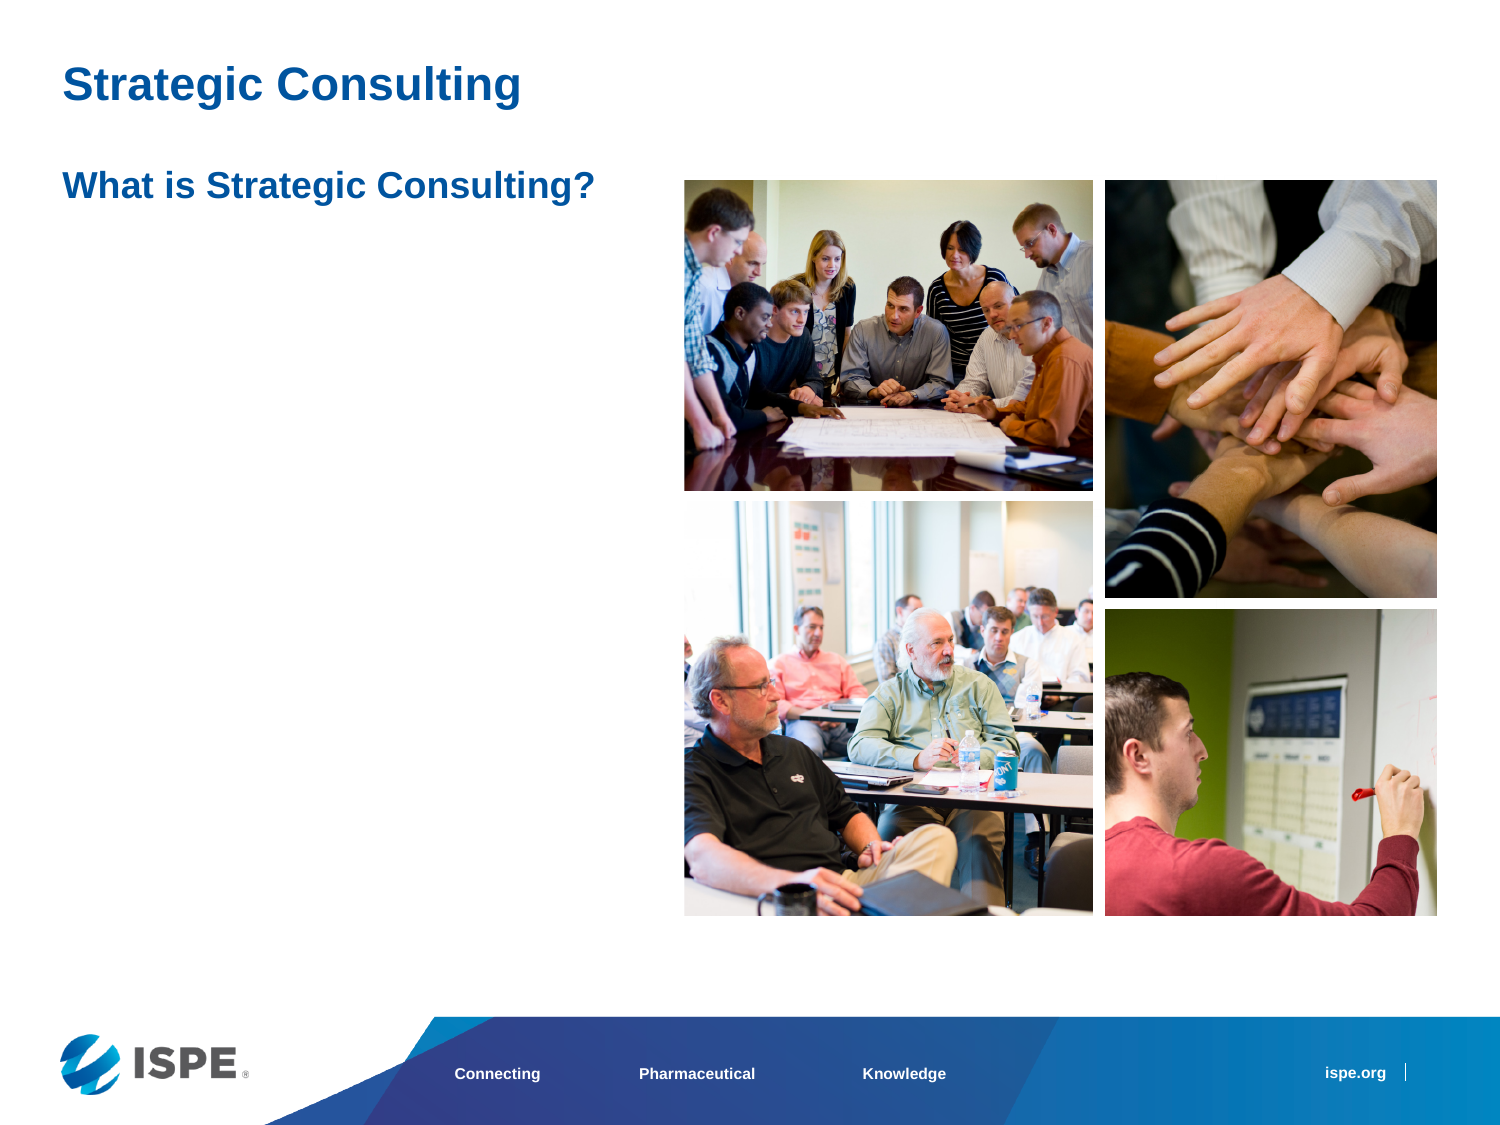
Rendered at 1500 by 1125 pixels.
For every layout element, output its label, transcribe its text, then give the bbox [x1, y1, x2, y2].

list Strategic Consulting [62, 62, 1438, 167]
list What is Strategic Consulting? [62, 175, 641, 989]
picture [0, 0, 1500, 1125]
